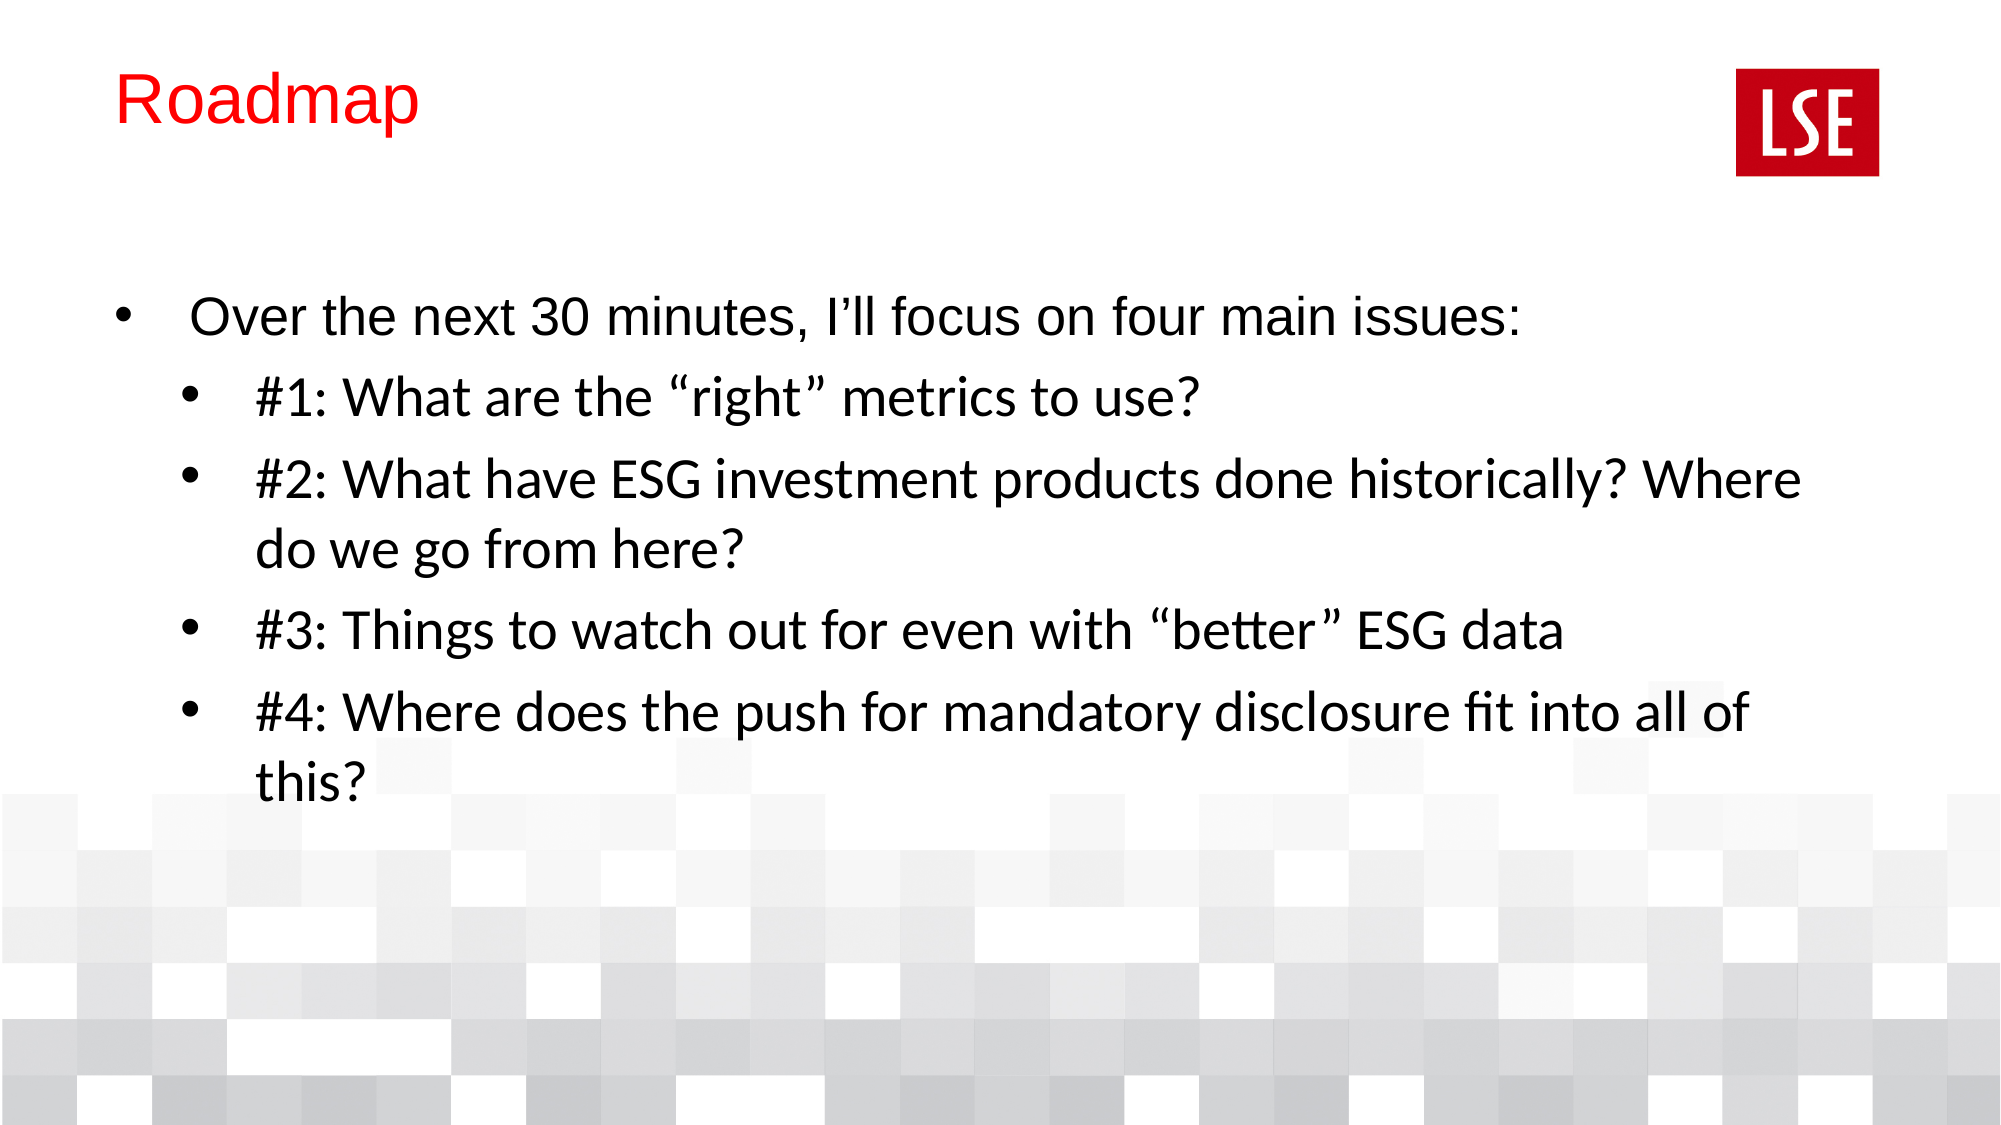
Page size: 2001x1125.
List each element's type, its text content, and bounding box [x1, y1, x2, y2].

title Roadmap [99, 45, 1627, 233]
list Over the next 30 minutes, I’ll focus on four main issues: #1: What are the “right” metrics to use? #2: What have ESG investment products done historically? Where do we go from here? #3: Things to watch out for even with “better” ESG data #4: Where does the push for mandatory disclosure fit into all of this? [99, 273, 1890, 1103]
picture [0, 0, 2001, 1125]
